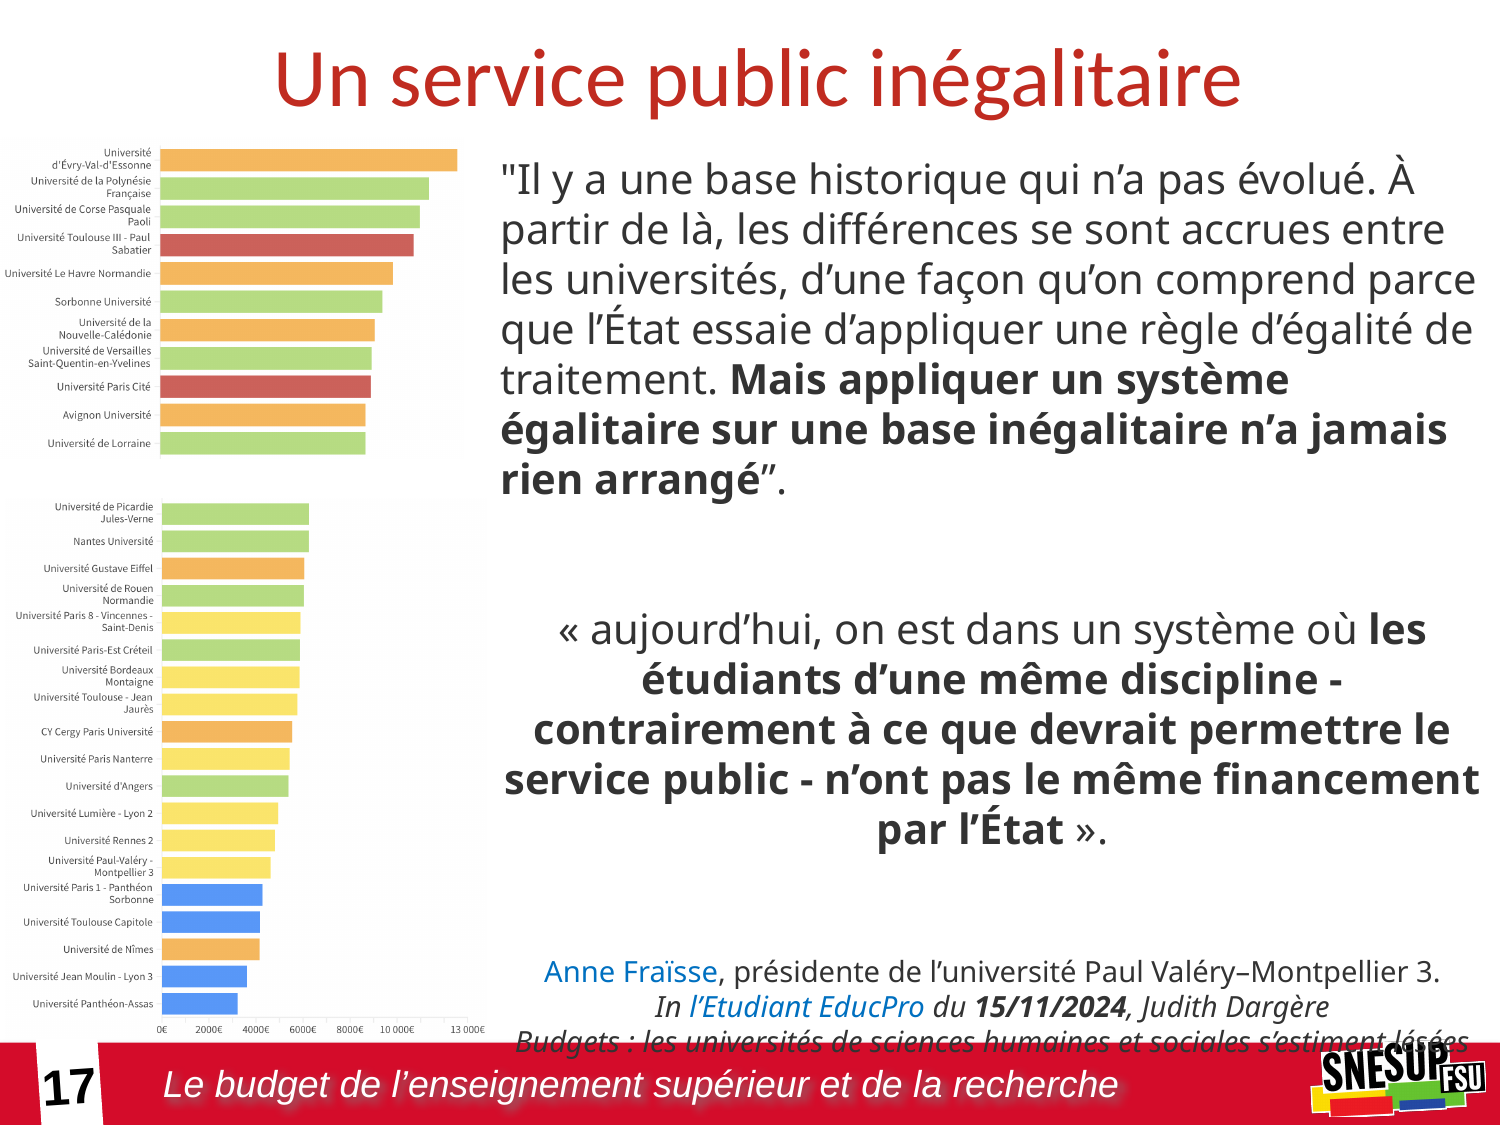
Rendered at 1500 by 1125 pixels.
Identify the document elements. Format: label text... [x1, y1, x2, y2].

text_box "Il y a une base historique qui n’a pas évolué. À partir de là, les différences se sont accrues entre les universités, d’une façon qu’on comprend parce que l’État essaie d’appliquer une règle d’égalité de traitement. Mais appliquer un système égalitaire sur une base inégalitaire n’a jamais rien arrangé”. « aujourd’hui, on est dans un système où les étudiants d’une même discipline - contrairement à ce que devrait permettre le service public - n’ont pas le même financement par l’État ». Anne Fraïsse, présidente de l’université Paul Valéry–Montpellier 3. In l’Etudiant EducPro du 15/11/2024, Judith Dargère Budgets : les universités de sciences humaines et sociales s’estiment lésées [485, 145, 1500, 1116]
picture [4, 498, 487, 1039]
slide_number 17 [36, 1047, 104, 1125]
title Un service public inégalitaire [17, 0, 1500, 147]
picture [0, 136, 464, 460]
